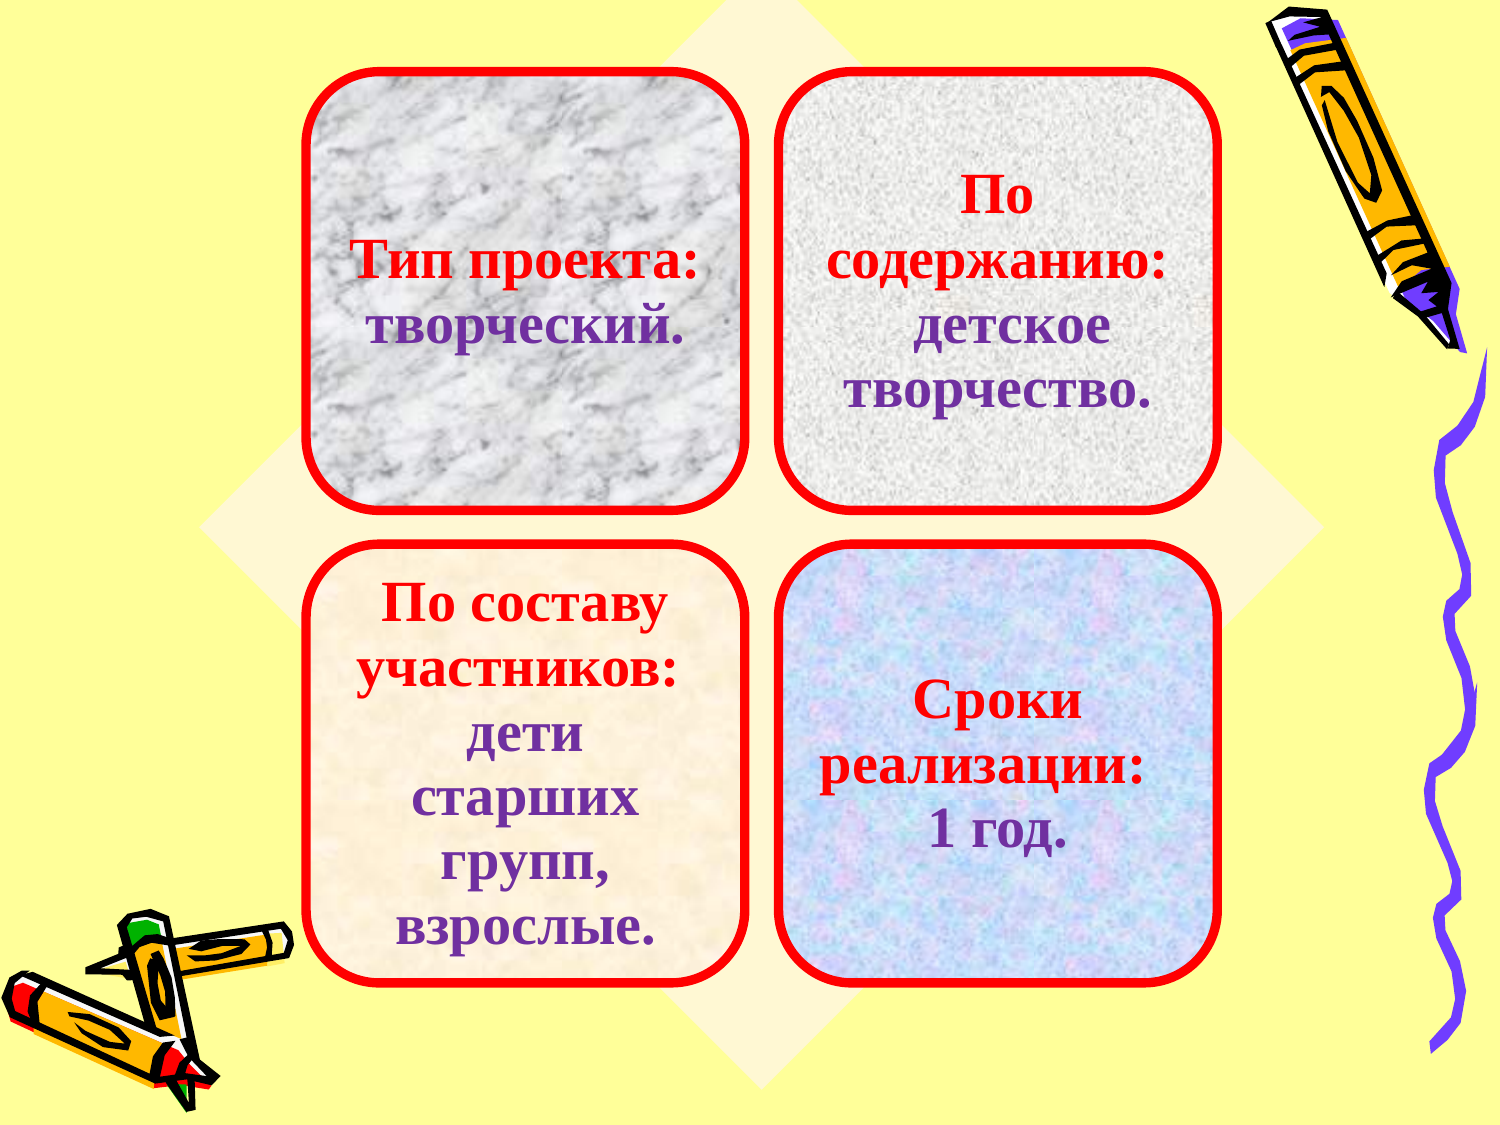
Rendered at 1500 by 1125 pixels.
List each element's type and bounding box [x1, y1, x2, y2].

text_box [23, 0, 1500, 1091]
